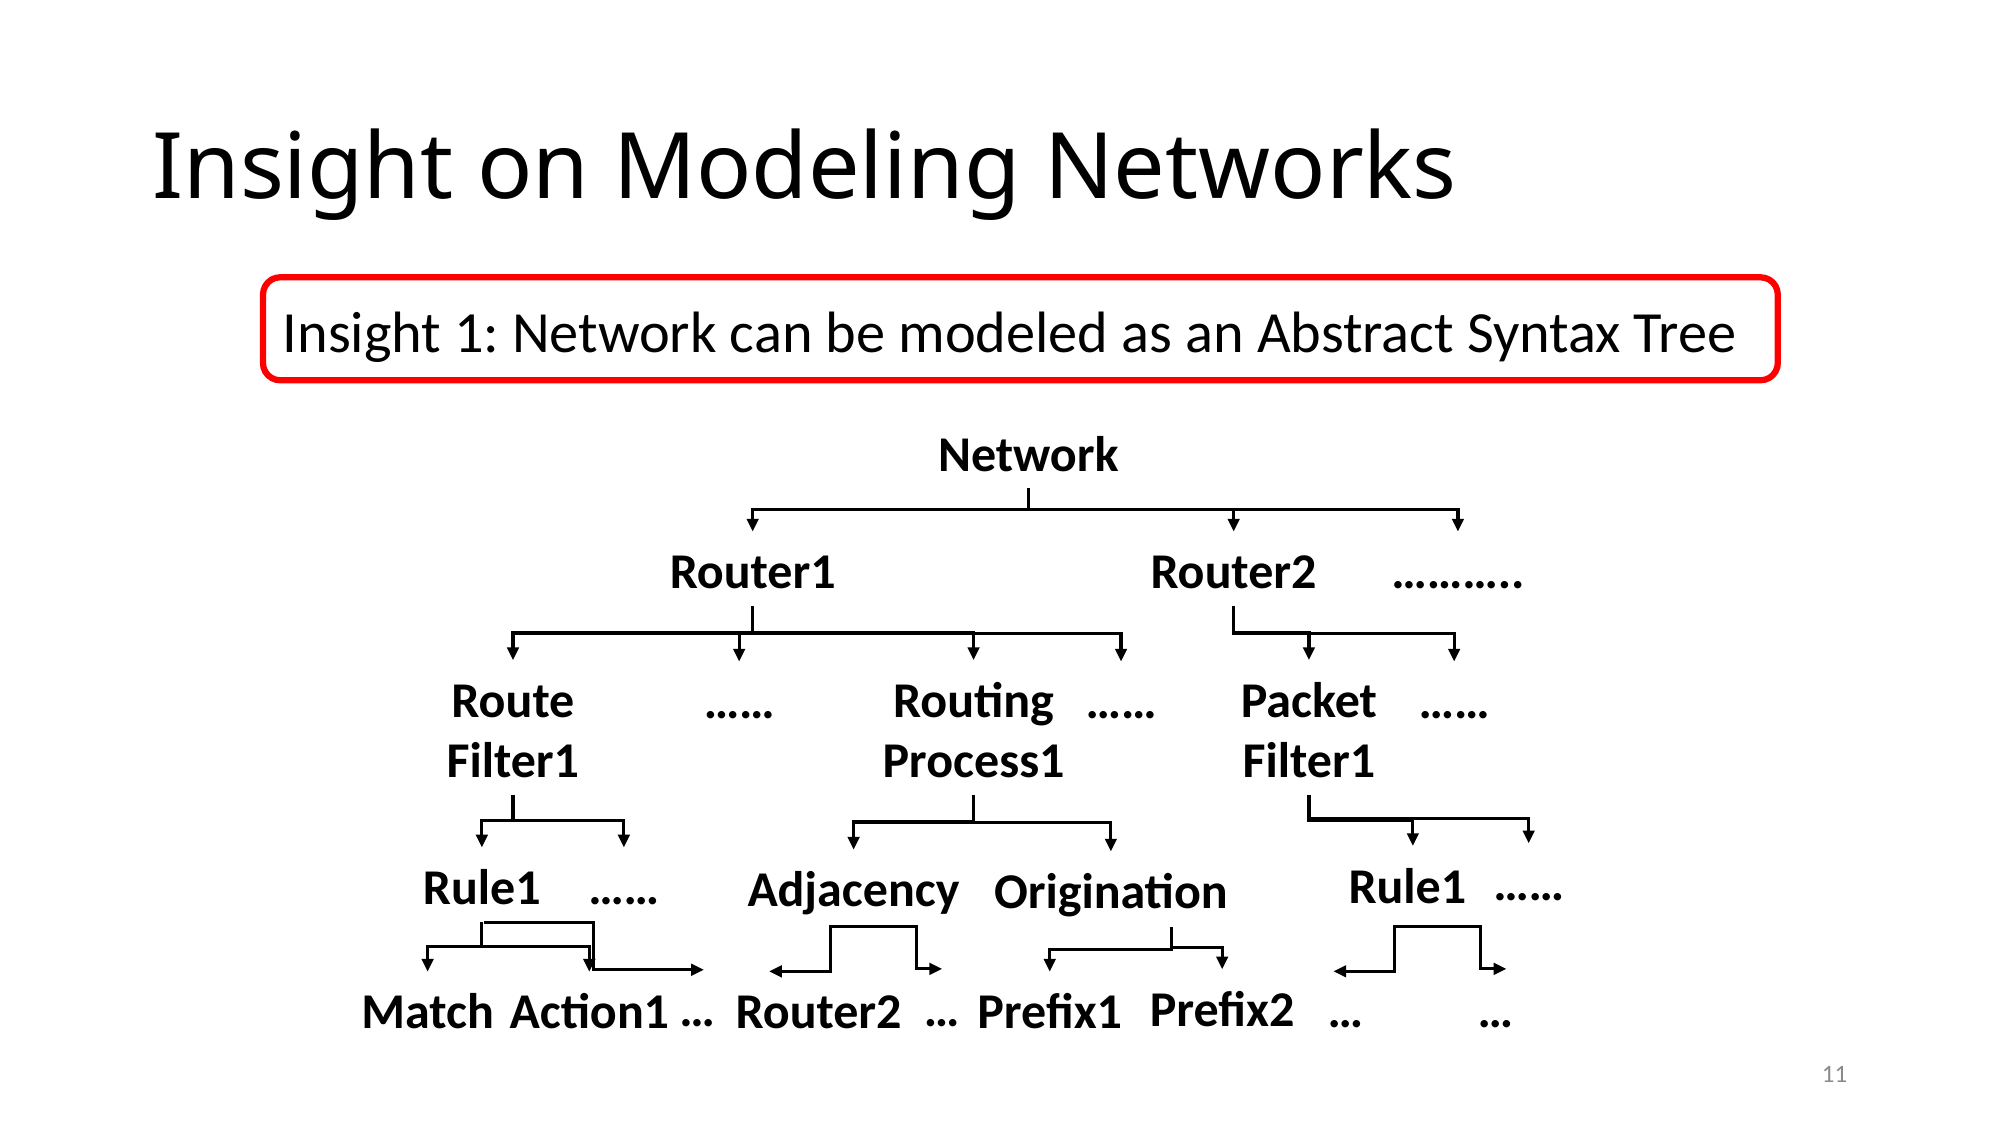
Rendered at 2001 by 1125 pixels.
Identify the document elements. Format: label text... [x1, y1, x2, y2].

slide_number 11 [1412, 1042, 1863, 1103]
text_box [342, 413, 1617, 1048]
text_box Insight 1: Network can be modeled as an Abstract Syntax Tree [261, 276, 1779, 382]
title Insight on Modeling Networks [137, 59, 1863, 278]
